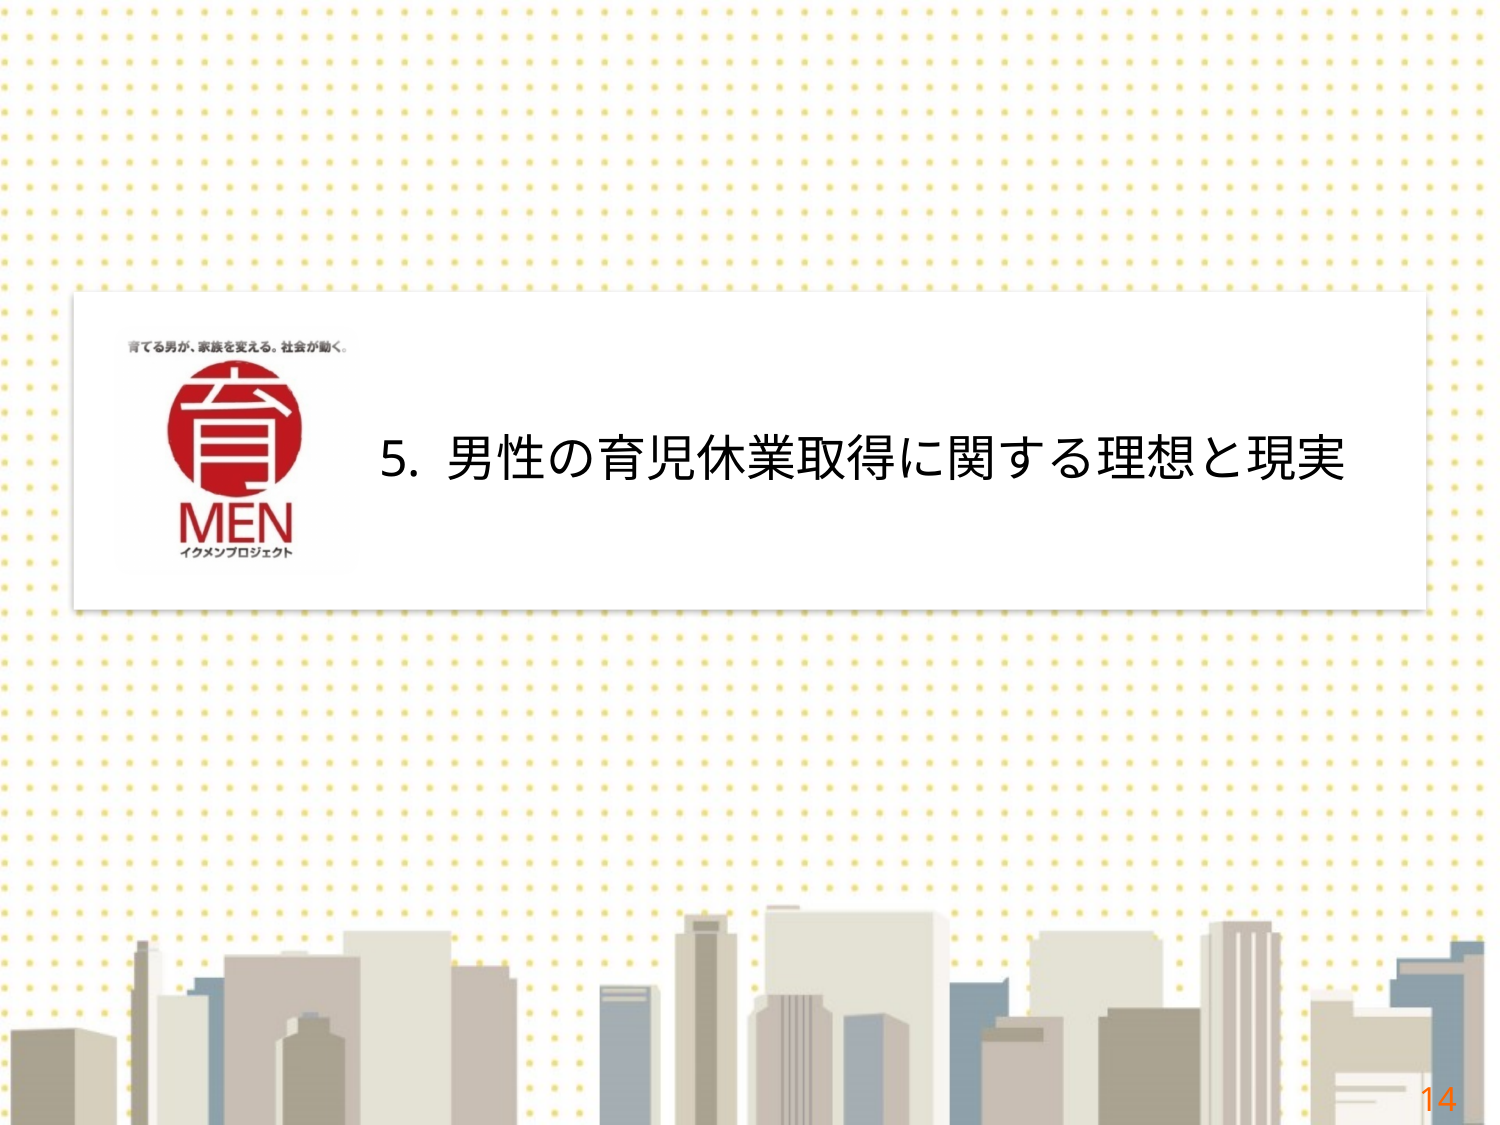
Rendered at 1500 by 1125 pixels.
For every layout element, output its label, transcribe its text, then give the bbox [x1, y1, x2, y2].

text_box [73, 291, 1427, 610]
text_box 14 [1092, 1070, 1472, 1101]
picture [0, 0, 1500, 1125]
